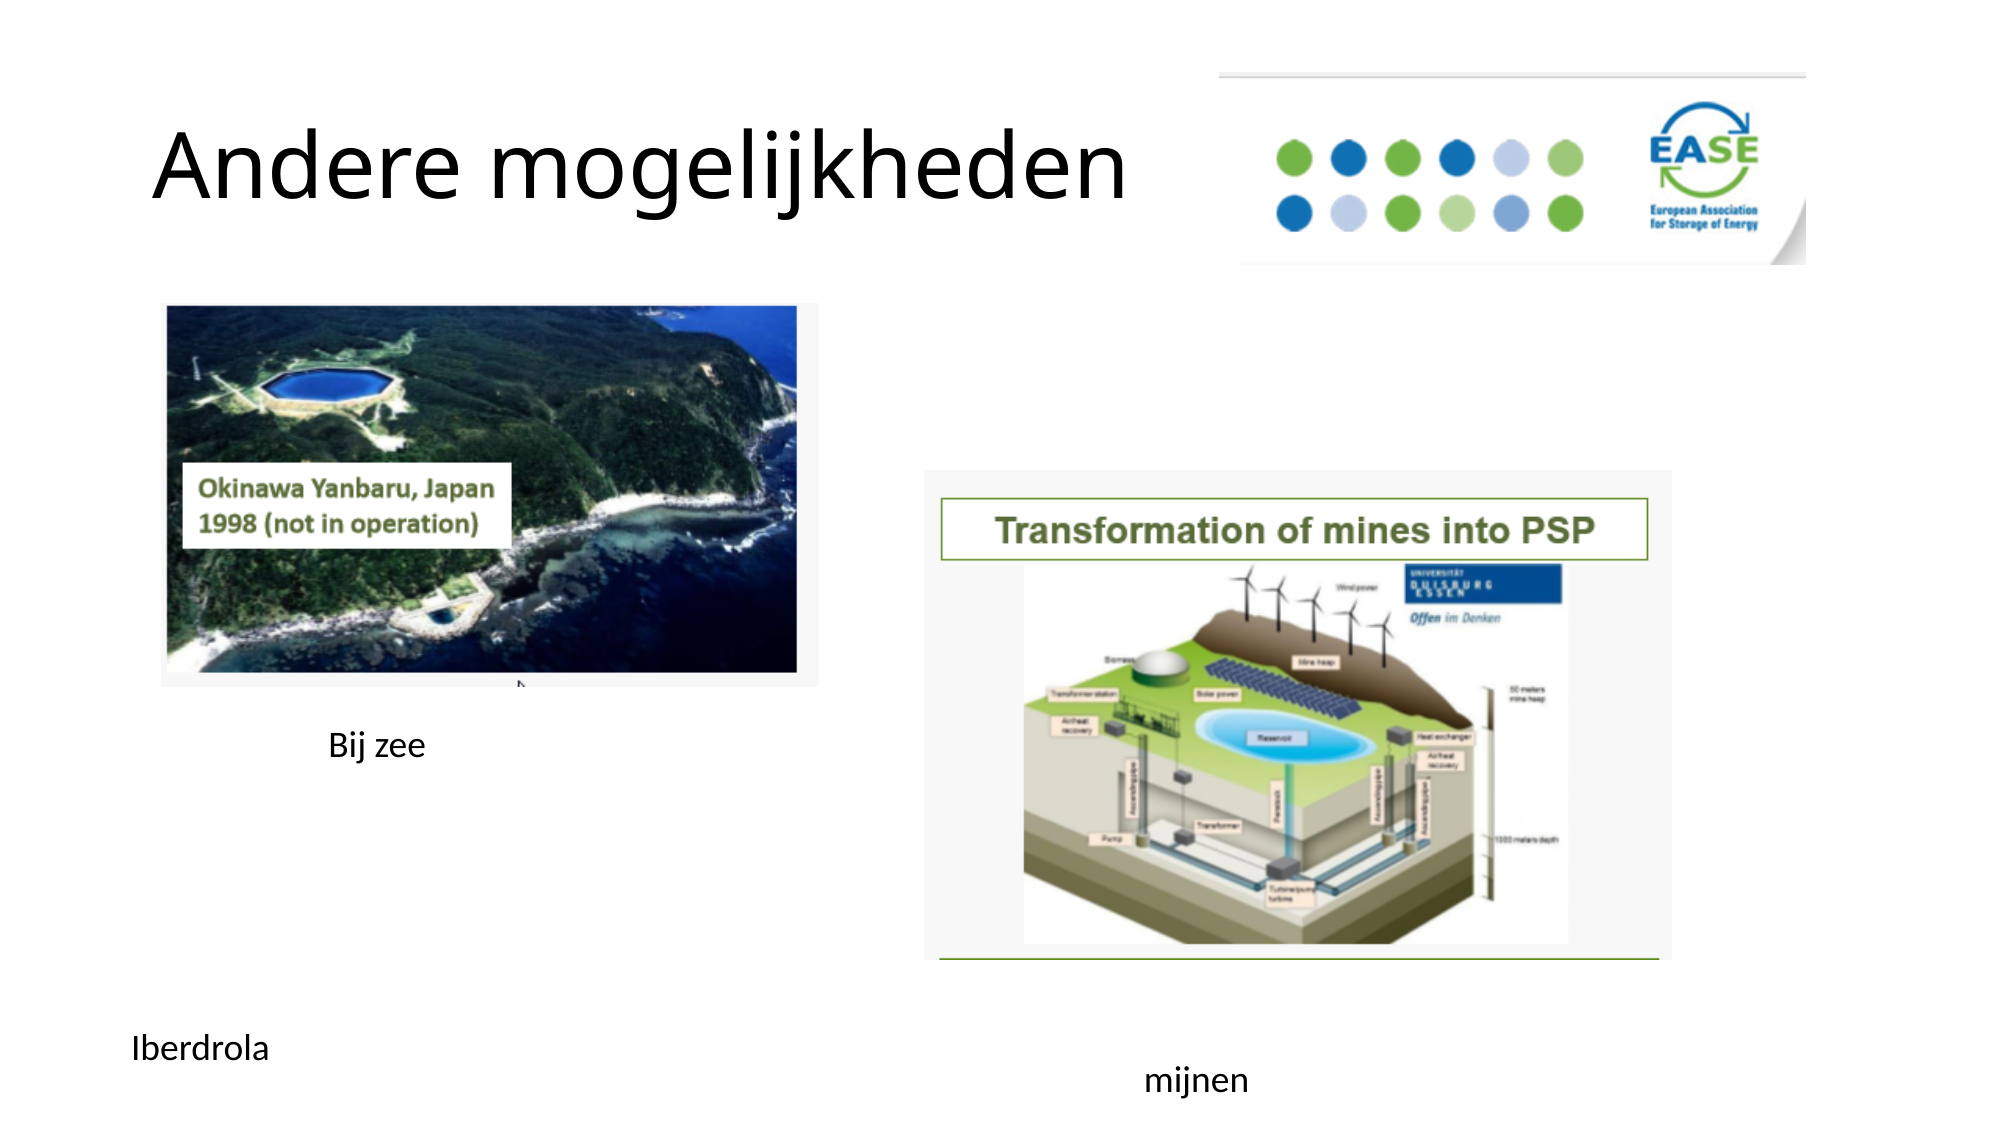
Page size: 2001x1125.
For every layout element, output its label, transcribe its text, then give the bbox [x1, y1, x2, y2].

text_box Iberdrola [116, 1015, 286, 1076]
text_box Bij zee [313, 712, 450, 772]
picture [1219, 72, 1806, 265]
picture [924, 470, 1672, 960]
title Andere mogelijkheden [137, 59, 1863, 278]
text_box mijnen [1129, 1047, 1265, 1108]
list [161, 303, 819, 687]
